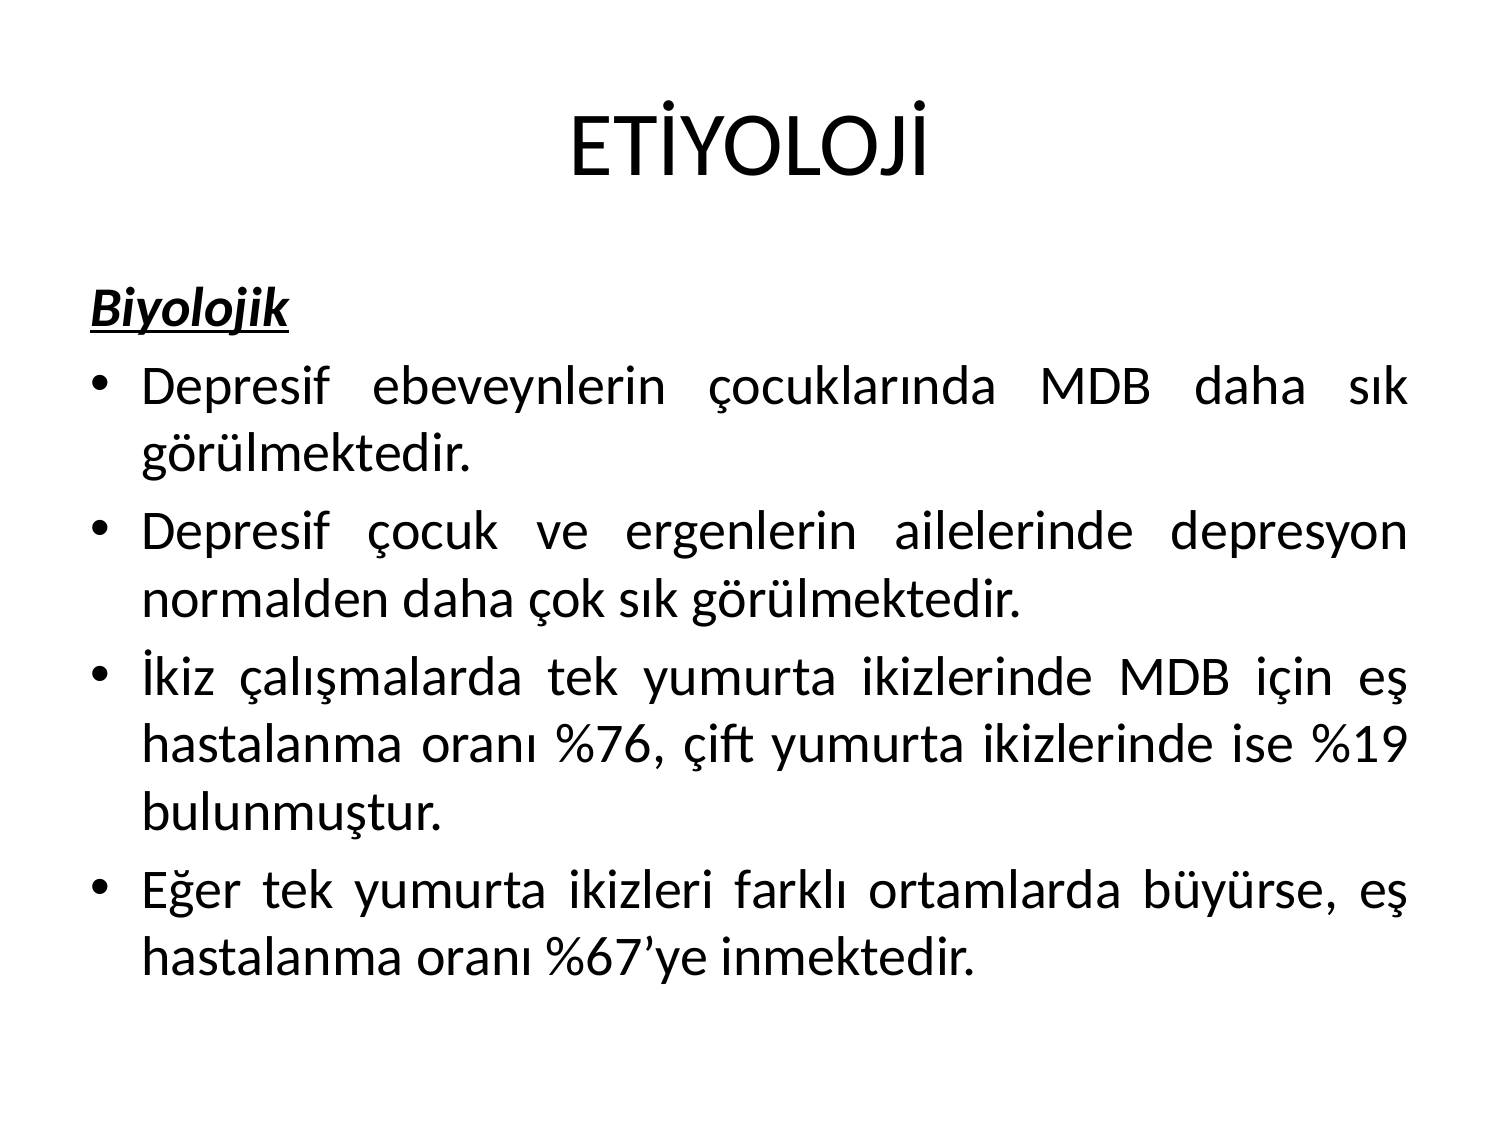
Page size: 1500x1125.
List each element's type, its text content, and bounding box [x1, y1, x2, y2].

list Biyolojik Depresif ebeveynlerin çocuklarında MDB daha sık görülmektedir. Depresif çocuk ve ergenlerin ailelerinde depresyon normalden daha çok sık görülmektedir. İkiz çalışmalarda tek yumurta ikizlerinde MDB için eş hastalanma oranı %76, çift yumurta ikizlerinde ise %19 bulunmuştur. Eğer tek yumurta ikizleri farklı ortamlarda büyürse, eş hastalanma oranı %67’ye inmektedir. [75, 262, 1425, 1005]
title ETİYOLOJİ [75, 45, 1425, 233]
